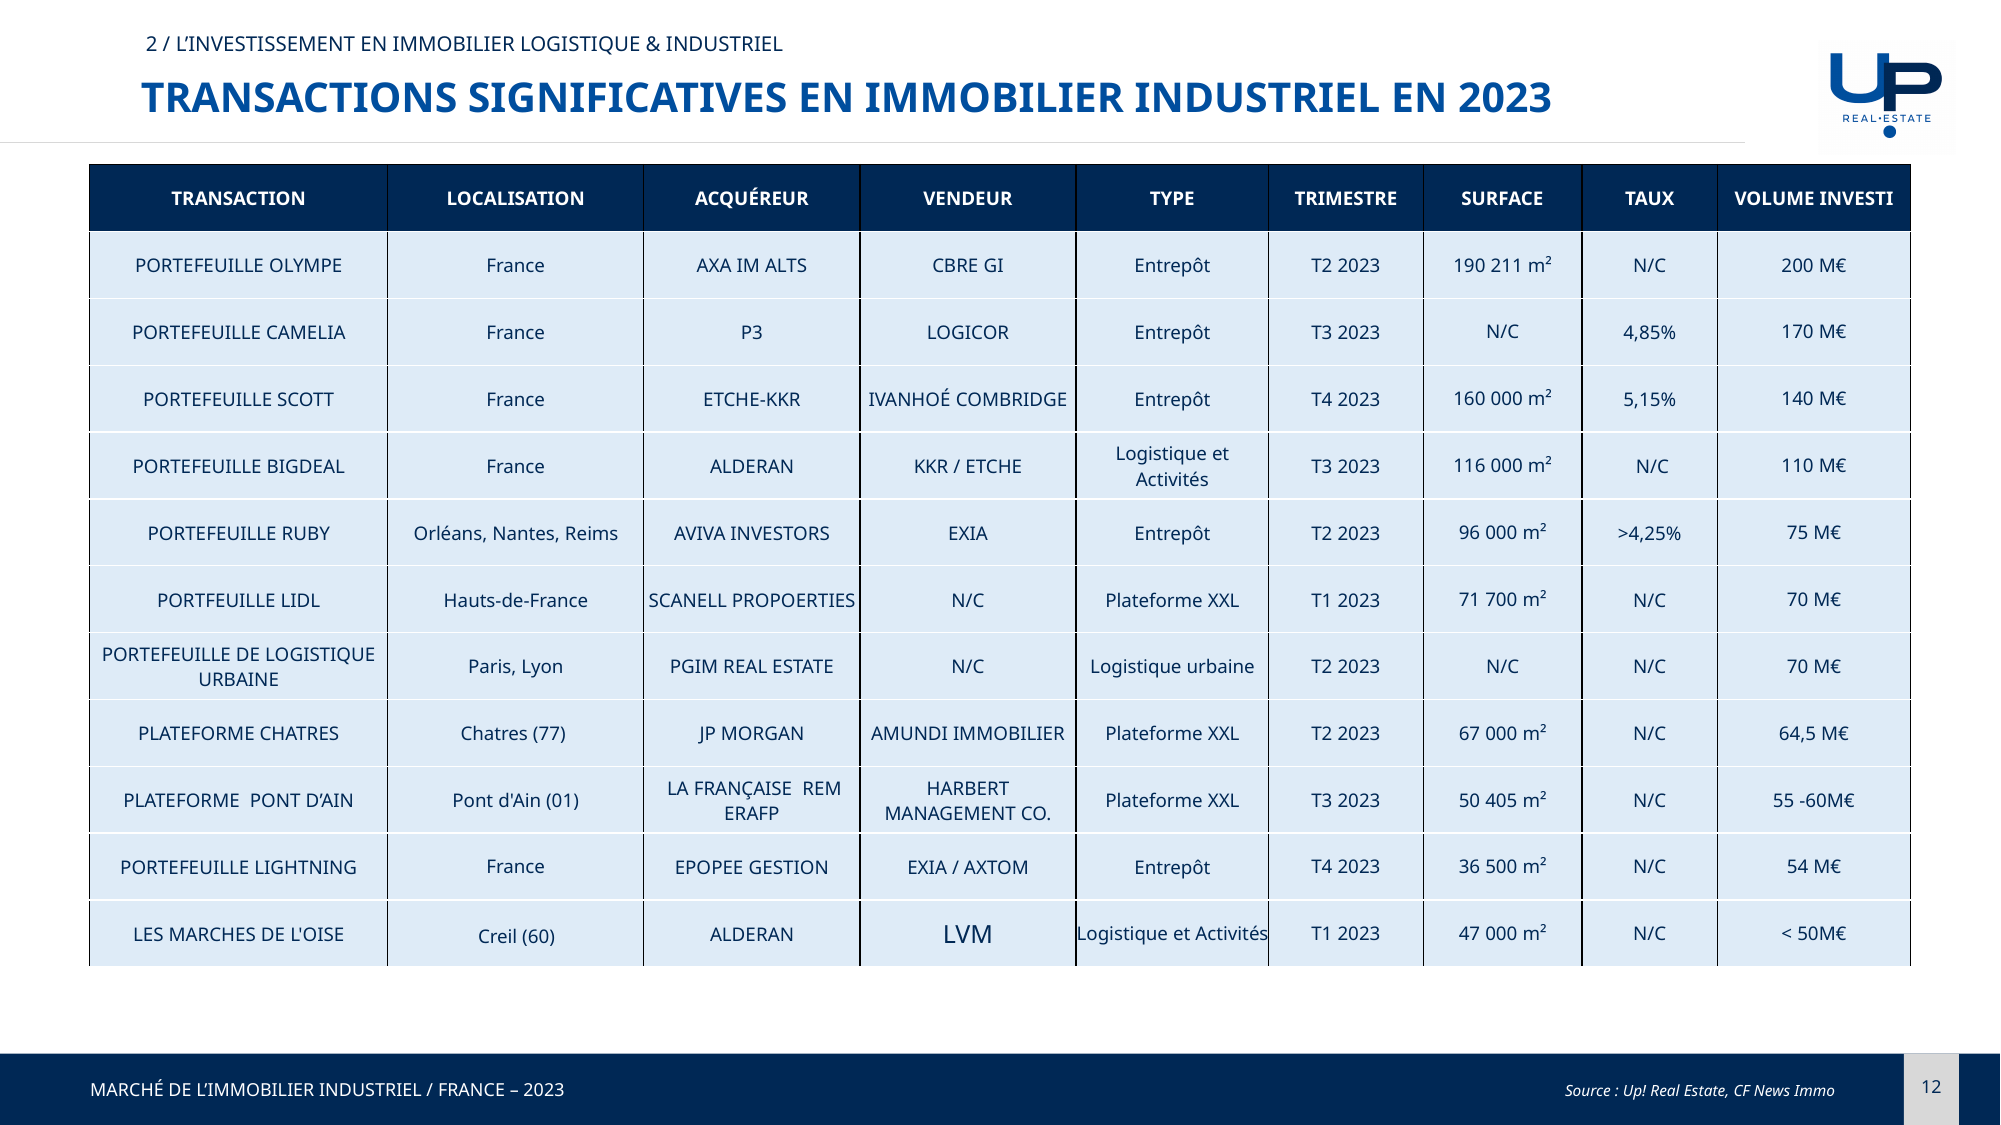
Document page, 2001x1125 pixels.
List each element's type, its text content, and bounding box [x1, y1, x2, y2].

table_cell T2 2023 [1269, 633, 1423, 699]
table_cell 55 -60M€ [1718, 767, 1910, 832]
table_cell AXA IM ALTS [644, 232, 859, 298]
table_cell T4 2023 [1269, 366, 1423, 431]
table_cell LOGICOR [861, 299, 1075, 365]
table_cell 64,5 M€ [1718, 700, 1910, 766]
table_cell N/C [1424, 299, 1581, 365]
table_cell 160 000 m² [1424, 366, 1581, 431]
table_cell SCANELL PROPOERTIES [644, 566, 859, 632]
picture [1818, 40, 1956, 155]
table_cell N/C [861, 633, 1075, 699]
table_cell 47 000 m² [1424, 901, 1581, 966]
table_cell PORTEFEUILLE LIGHTNING [90, 834, 387, 899]
table_cell N/C [861, 566, 1075, 632]
table_cell LES MARCHES DE L'OISE [90, 901, 387, 966]
table_header LOCALISATION [388, 165, 643, 231]
table_cell 67 000 m² [1424, 700, 1581, 766]
text_box TRANSACTIONS SIGNIFICATIVES EN IMMOBILIER INDUSTRIEL EN 2023 [125, 66, 1623, 123]
table_header VOLUME INVESTI [1718, 165, 1910, 231]
table_cell N/C [1583, 901, 1717, 966]
table_cell JP MORGAN [644, 700, 859, 766]
table_cell 96 000 m² [1424, 500, 1581, 565]
table_cell France [388, 433, 643, 498]
table_cell Logistique urbaine [1077, 633, 1268, 699]
table_cell Creil (60) [388, 901, 643, 966]
table_cell N/C [1583, 633, 1717, 699]
table_cell 50 405 m² [1424, 767, 1581, 832]
table_cell 200 M€ [1718, 232, 1910, 298]
table_header VENDEUR [861, 165, 1075, 231]
table_cell 54 M€ [1718, 834, 1910, 899]
table_cell France [388, 299, 643, 365]
table_cell 75 M€ [1718, 500, 1910, 565]
table_cell Entrepôt [1077, 500, 1268, 565]
table_cell Hauts-de-France [388, 566, 643, 632]
table_cell EXIA [861, 500, 1075, 565]
table_cell ALDERAN [644, 901, 859, 966]
table_cell France [388, 366, 643, 431]
table_cell 116 000 m² [1424, 433, 1581, 498]
table_cell Plateforme XXL [1077, 767, 1268, 832]
table_header TRANSACTION [90, 165, 387, 231]
table_cell PLATEFORME CHATRES [90, 700, 387, 766]
table_cell PGIM REAL ESTATE [644, 633, 859, 699]
table_cell PORTEFEUILLE RUBY [90, 500, 387, 565]
table_cell Logistique et Activités [1077, 433, 1268, 498]
table_cell T2 2023 [1269, 232, 1423, 298]
table_cell N/C [1583, 566, 1717, 632]
table_header TAUX [1583, 165, 1717, 231]
table_cell EPOPEE GESTION [644, 834, 859, 899]
table_cell Plateforme XXL [1077, 700, 1268, 766]
table_cell 110 M€ [1718, 433, 1910, 498]
table_cell EXIA / AXTOM [861, 834, 1075, 899]
table_cell IVANHOÉ COMBRIDGE [861, 366, 1075, 431]
table_header ACQUÉREUR [644, 165, 859, 231]
table_cell France [388, 834, 643, 899]
table_cell Entrepôt [1077, 366, 1268, 431]
table_cell T3 2023 [1269, 299, 1423, 365]
table_cell ALDERAN [644, 433, 859, 498]
table_cell France [388, 232, 643, 298]
table_cell PORTEFEUILLE BIGDEAL [90, 433, 387, 498]
table_cell Entrepôt [1077, 299, 1268, 365]
table_cell Plateforme XXL [1077, 566, 1268, 632]
table_cell ETCHE-KKR [644, 366, 859, 431]
table_cell Entrepôt [1077, 834, 1268, 899]
table_cell KKR / ETCHE [861, 433, 1075, 498]
table_cell PORTFEUILLE LIDL [90, 566, 387, 632]
table_header TYPE [1077, 165, 1268, 231]
table_cell Pont d'Ain (01) [388, 767, 643, 832]
table_cell T1 2023 [1269, 566, 1423, 632]
table_cell PLATEFORME PONT D’AIN [90, 767, 387, 832]
table_cell 5,15% [1583, 366, 1717, 431]
table_cell N/C [1583, 767, 1717, 832]
table_cell N/C [1583, 232, 1717, 298]
table_cell PORTEFEUILLE DE LOGISTIQUE URBAINE [90, 633, 387, 699]
table_cell T1 2023 [1269, 901, 1423, 966]
table_cell T2 2023 [1269, 500, 1423, 565]
table_cell N/C [1583, 834, 1717, 899]
table_header TRIMESTRE [1269, 165, 1423, 231]
table_cell HARBERT MANAGEMENT CO. [861, 767, 1075, 832]
table_cell 190 211 m² [1424, 232, 1581, 298]
table_cell 70 M€ [1718, 633, 1910, 699]
table_cell Orléans, Nantes, Reims [388, 500, 643, 565]
table_cell N/C [1583, 700, 1717, 766]
table_cell T2 2023 [1269, 700, 1423, 766]
table_cell LVM [861, 901, 1075, 966]
table_cell 4,85% [1583, 299, 1717, 365]
text_box Source : Up! Real Estate, CF News Immo [1549, 1073, 2000, 1108]
table_cell 71 700 m² [1424, 566, 1581, 632]
table_cell AMUNDI IMMOBILIER [861, 700, 1075, 766]
table_cell 140 M€ [1718, 366, 1910, 431]
table_cell Paris, Lyon [388, 633, 643, 699]
table_cell PORTEFEUILLE OLYMPE [90, 232, 387, 298]
table_cell T3 2023 [1269, 767, 1423, 832]
table_cell Chatres (77) [388, 700, 643, 766]
table_cell < 50M€ [1718, 901, 1910, 966]
table_cell N/C [1583, 433, 1717, 498]
table_cell AVIVA INVESTORS [644, 500, 859, 565]
table_cell T3 2023 [1269, 433, 1423, 498]
table_cell N/C [1424, 633, 1581, 699]
table_cell PORTEFEUILLE SCOTT [90, 366, 387, 431]
text_box 2 / L’INVESTISSEMENT EN IMMOBILIER LOGISTIQUE & INDUSTRIEL [131, 20, 872, 66]
table_cell >4,25% [1583, 500, 1717, 565]
table_cell 170 M€ [1718, 299, 1910, 365]
table_cell T4 2023 [1269, 834, 1423, 899]
table_cell CBRE GI [861, 232, 1075, 298]
table_cell Logistique et Activités [1077, 901, 1268, 966]
table_cell 36 500 m² [1424, 834, 1581, 899]
table_cell LA FRANÇAISE REM ERAFP [644, 767, 859, 832]
table_cell PORTEFEUILLE CAMELIA [90, 299, 387, 365]
table_header SURFACE [1424, 165, 1581, 231]
table_cell Entrepôt [1077, 232, 1268, 298]
table_cell P3 [644, 299, 859, 365]
table_cell 70 M€ [1718, 566, 1910, 632]
